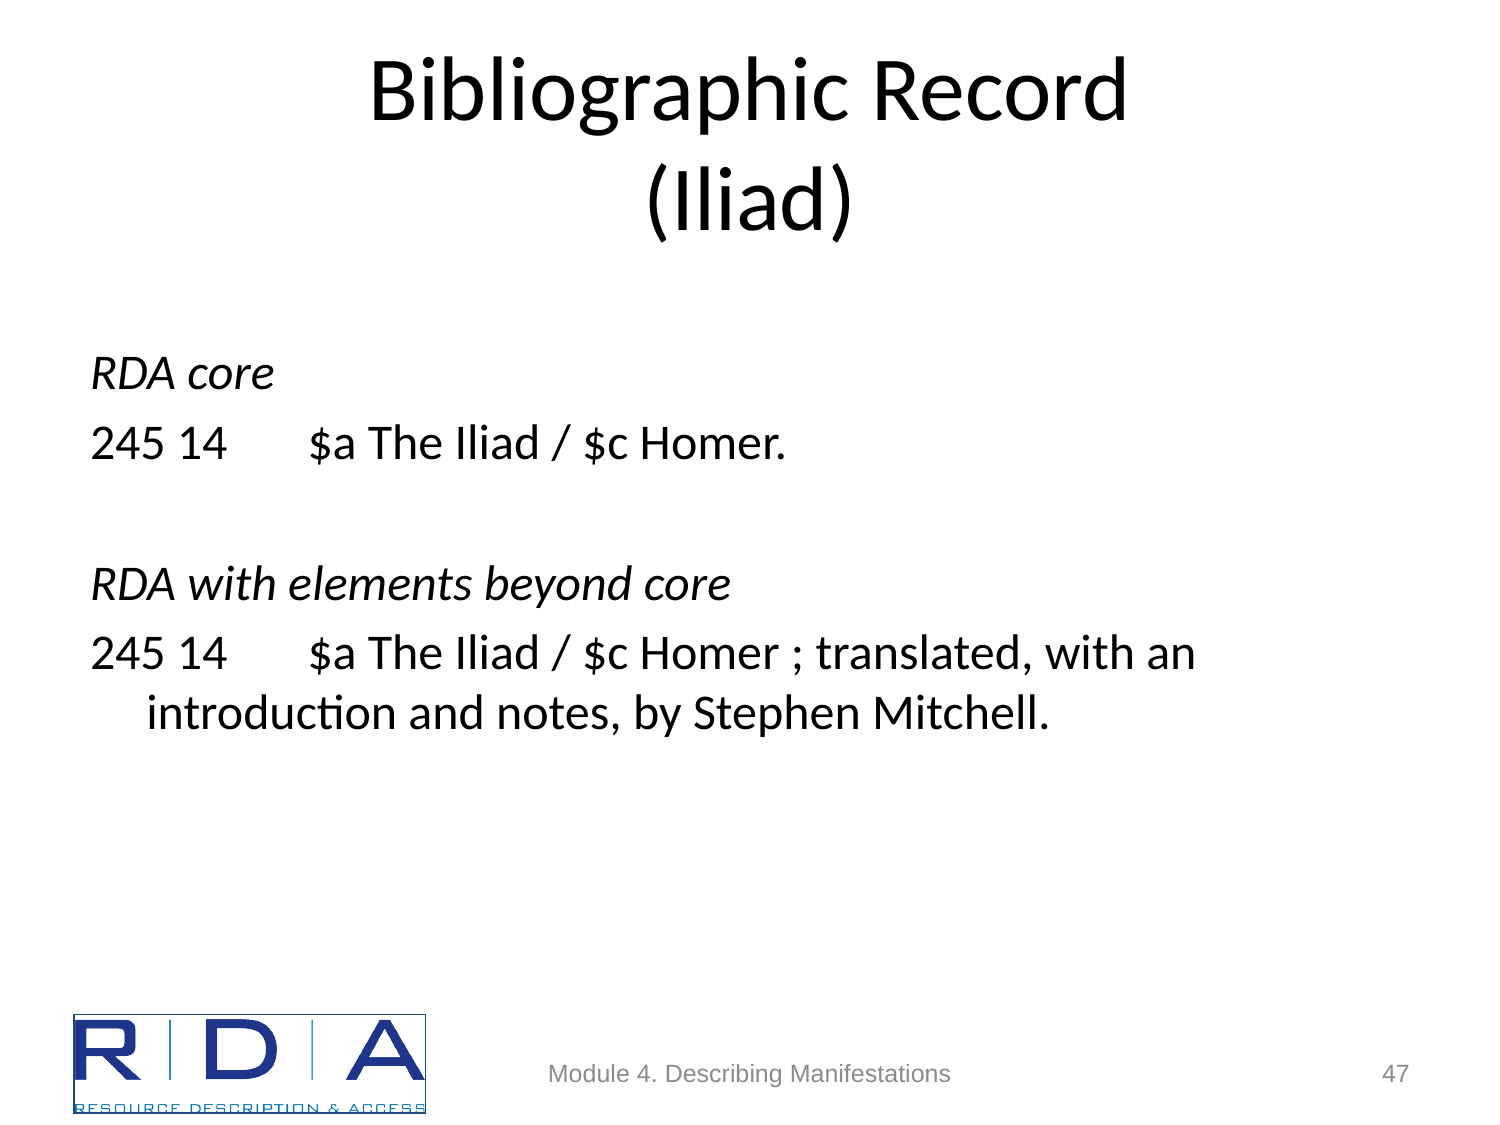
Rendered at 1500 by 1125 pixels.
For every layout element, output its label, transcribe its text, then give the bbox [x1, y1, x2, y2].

footer Module 4. Describing Manifestations [512, 1042, 988, 1103]
list RDA core 245 14 $a The Iliad / $c Homer. RDA with elements beyond core 245 14 $a The Iliad / $c Homer ; translated, with an introduction and notes, by Stephen Mitchell. [75, 262, 1425, 1005]
slide_number 47 [1074, 1042, 1425, 1103]
picture [75, 1015, 425, 1112]
title Bibliographic Record (Iliad) [75, 45, 1425, 233]
